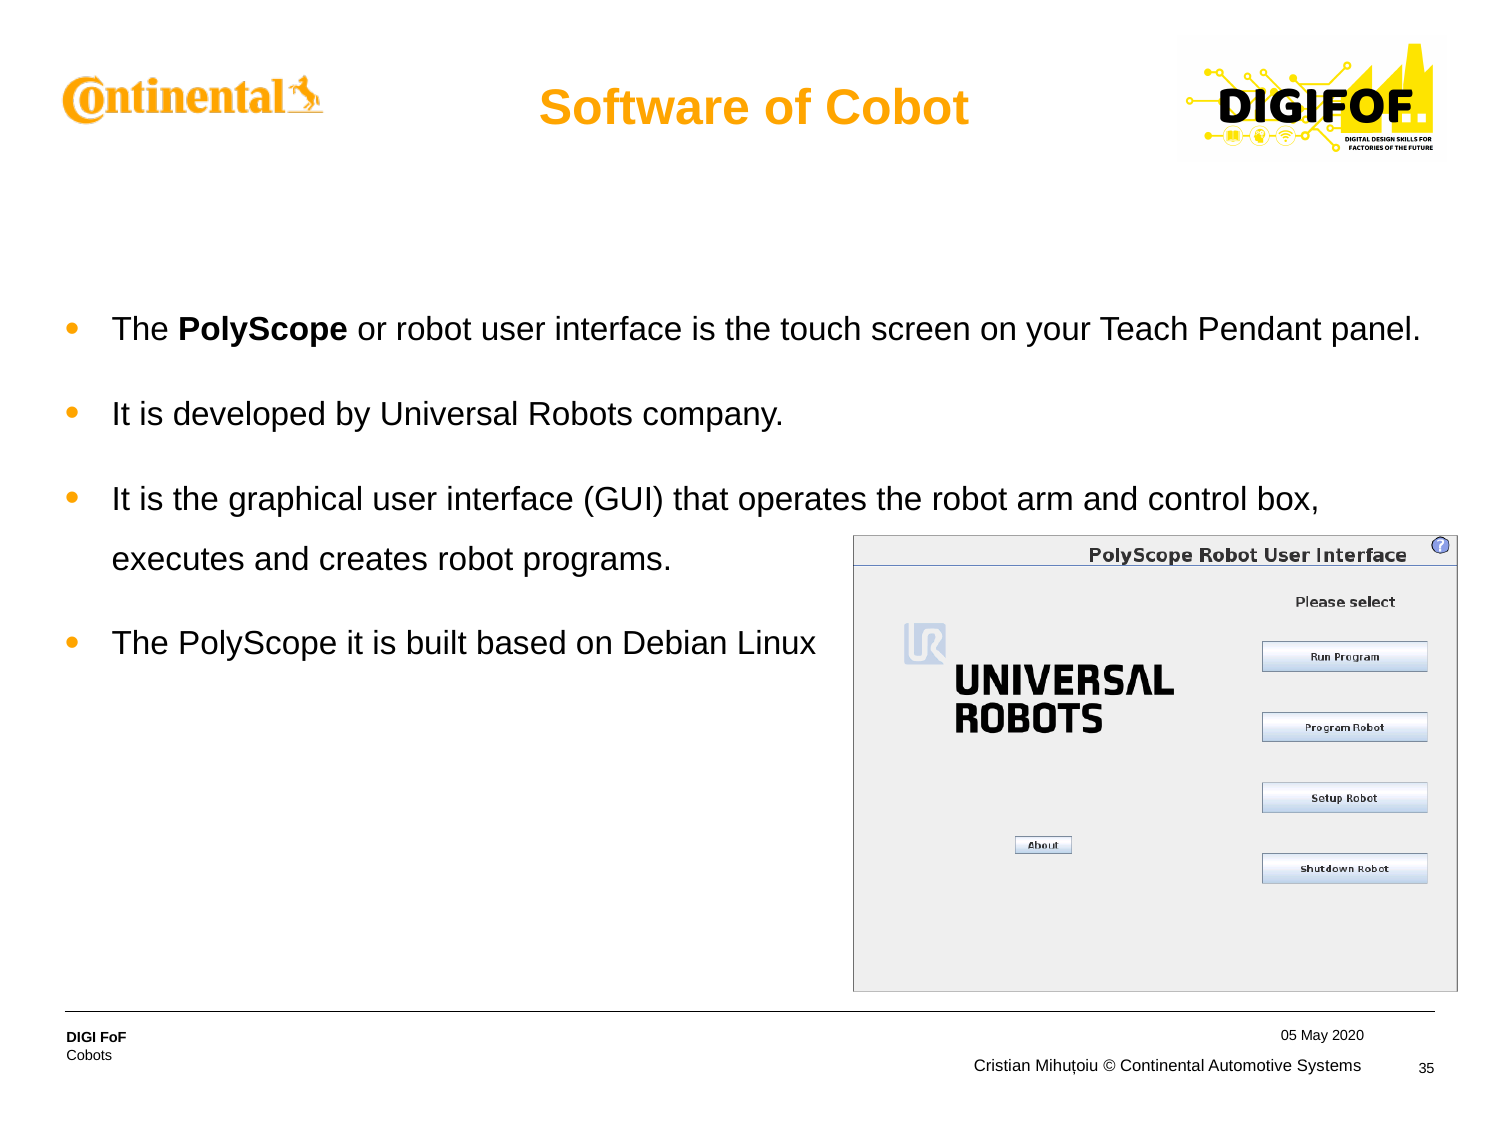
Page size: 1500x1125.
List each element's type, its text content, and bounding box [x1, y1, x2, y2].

text_box The PolyScope or robot user interface is the touch screen on your Teach Pendant panel. It is developed by Universal Robots company. It is the graphical user interface (GUI) that operates the robot arm and control box, executes and creates robot programs. The PolyScope it is built based on Debian Linux [64, 219, 1436, 1000]
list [844, 527, 1465, 1003]
picture [1177, 35, 1447, 162]
title Software of Cobot [360, 48, 1164, 167]
